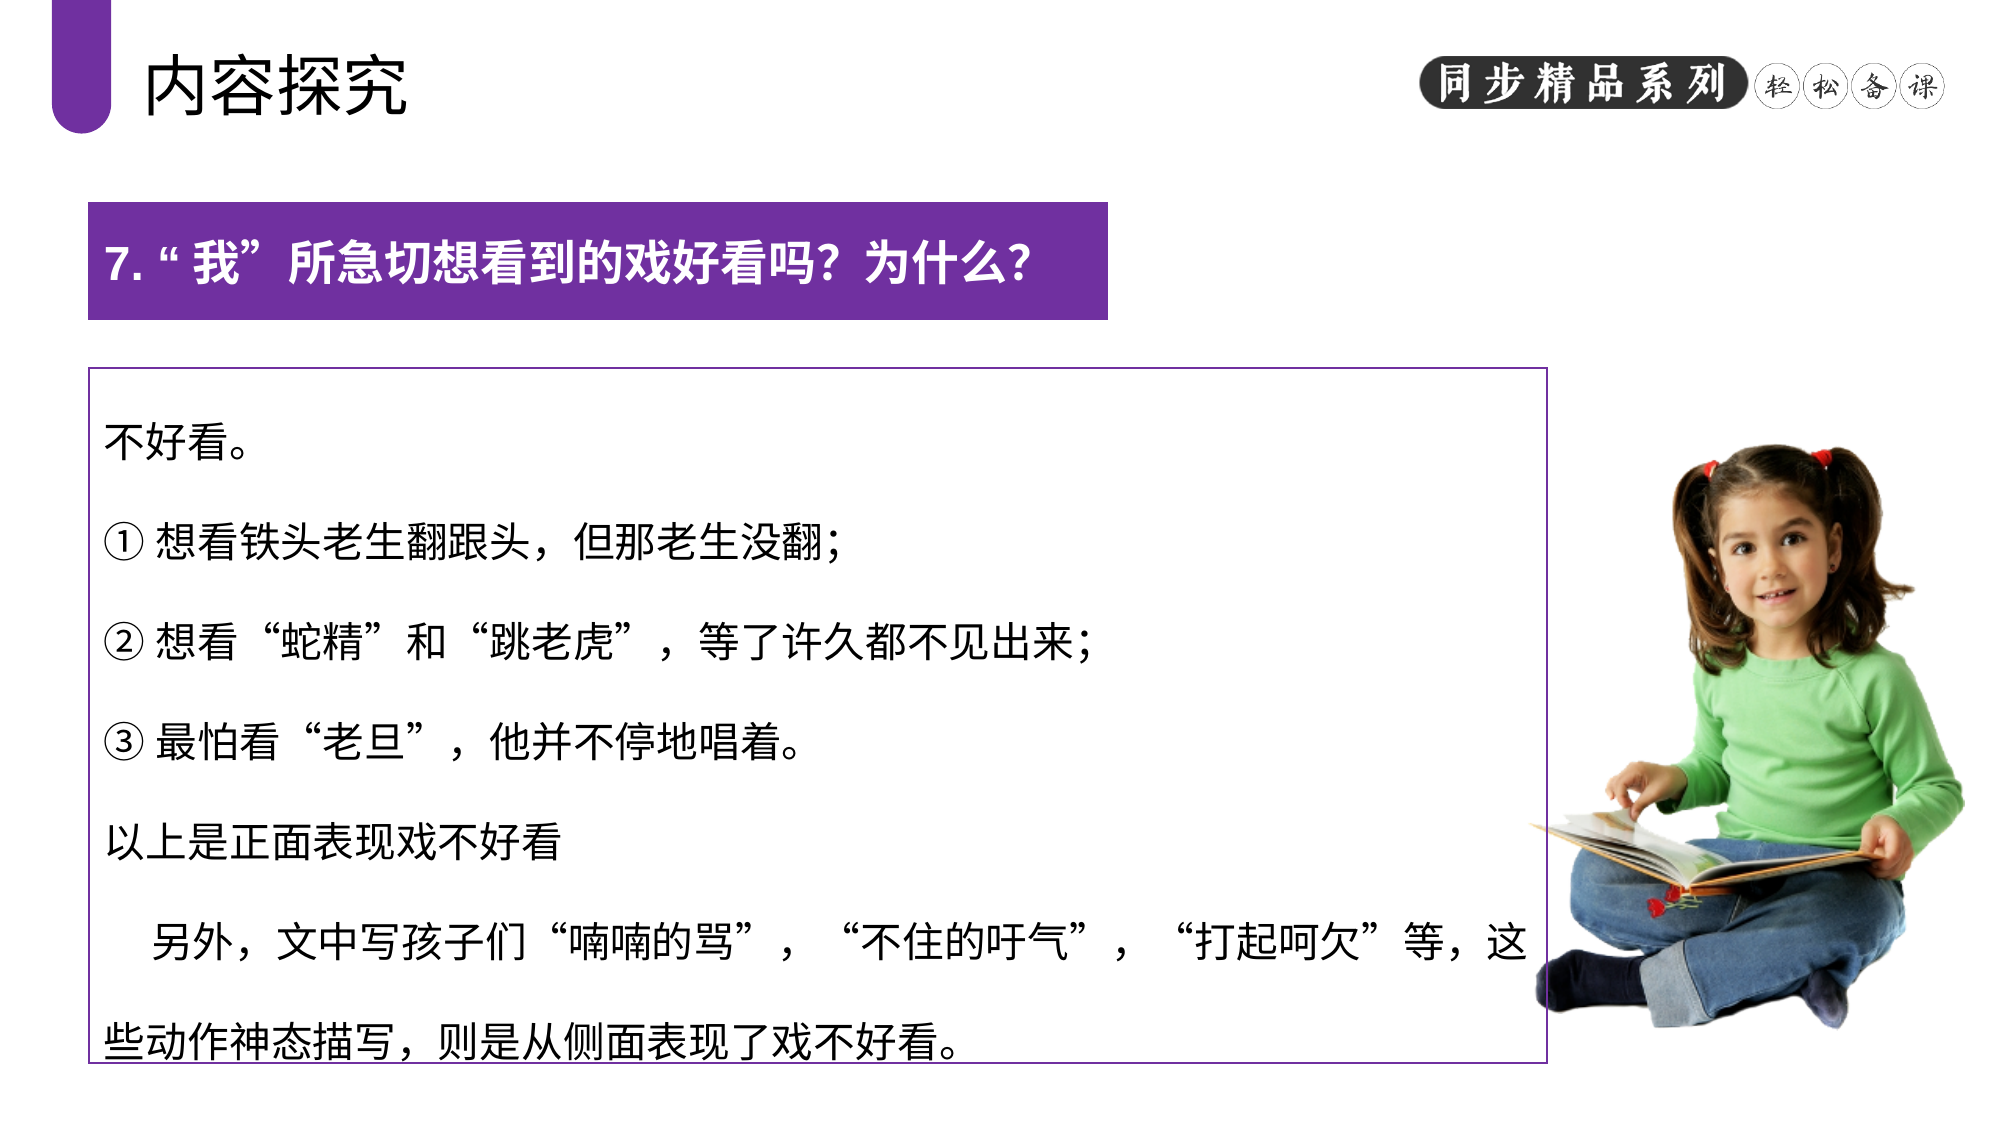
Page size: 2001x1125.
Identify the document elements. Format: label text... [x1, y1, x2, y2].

text_box 7. “我”所急切想看到的戏好看吗？为什么？ [88, 202, 1108, 320]
picture [1401, 34, 1965, 136]
text_box 内容探究 [127, 36, 746, 132]
text_box 不好看。 ①想看铁头老生翻跟头，但那老生没翻； ②想看“蛇精”和“跳老虎”，等了许久都不见出来； ③最怕看“老旦”，他并不停地唱着。 以上是正面表现戏不好看 另外，文中写孩子们“喃喃的骂”，“不住的吁气”，“打起呵欠”等，这些动作神态描写，则是从侧面表现了戏不好看。 [88, 367, 1548, 1064]
picture [1527, 443, 1965, 1031]
text_box [51, 0, 112, 134]
